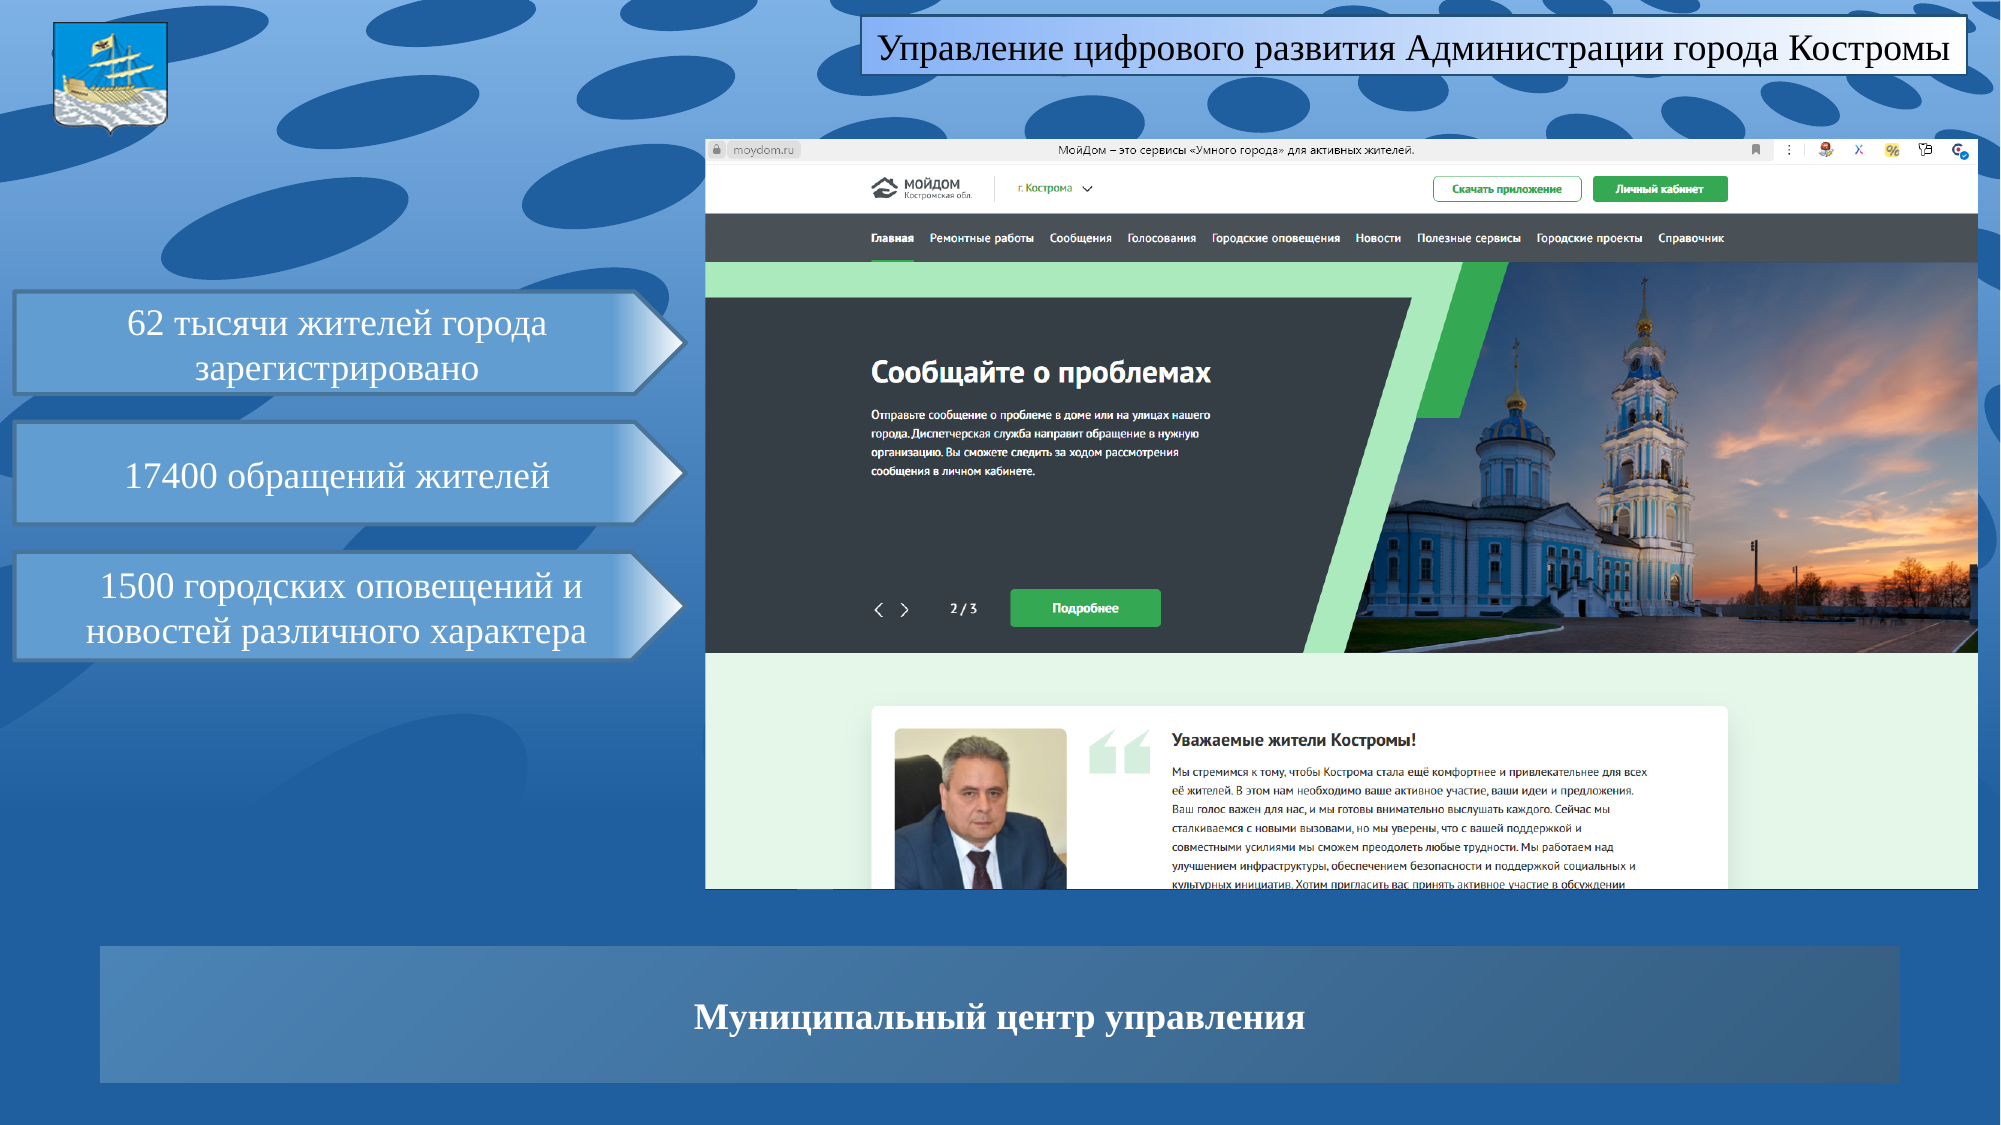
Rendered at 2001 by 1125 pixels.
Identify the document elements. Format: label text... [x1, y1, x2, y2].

text_box 62 тысячи жителей города зарегистрировано [12, 289, 688, 397]
text_box Управление цифрового развития Администрации города Костромы [861, 15, 1967, 76]
text_box 1500 городских оповещений и новостей различного характера [12, 549, 688, 663]
title Муниципальный центр управления [99, 946, 1900, 1083]
picture [52, 22, 168, 137]
text_box 17400 обращений жителей [12, 419, 688, 527]
picture [705, 139, 1979, 890]
